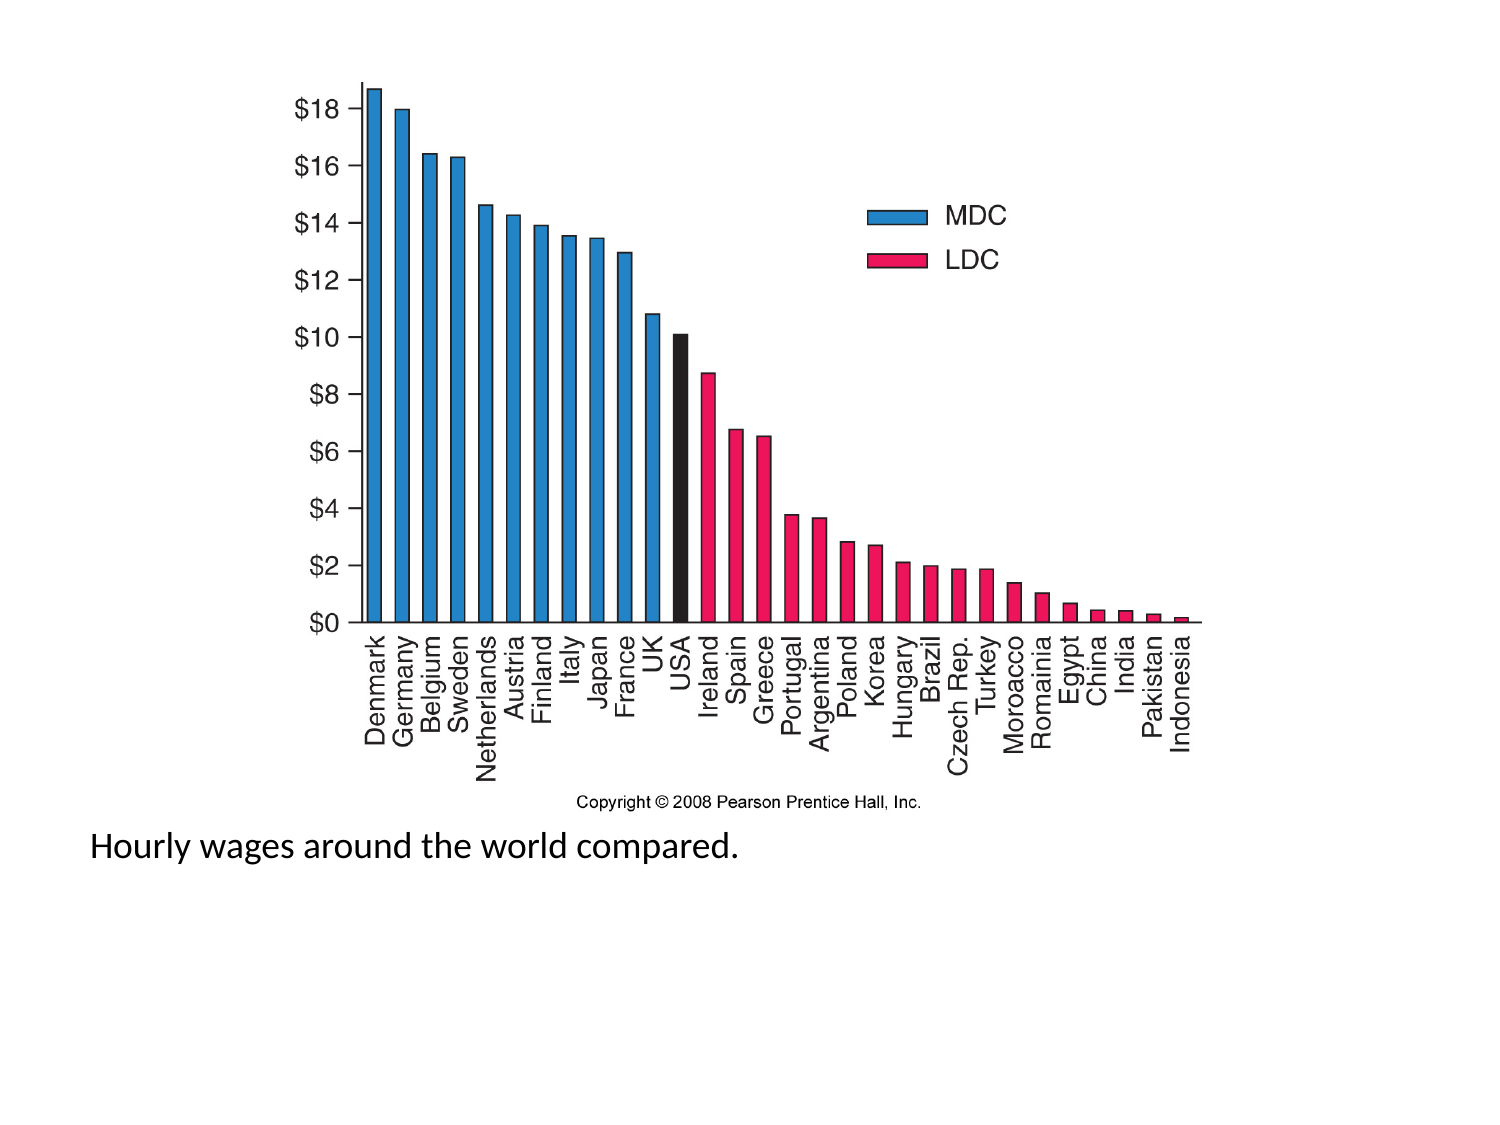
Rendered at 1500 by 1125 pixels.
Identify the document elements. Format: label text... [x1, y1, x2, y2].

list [287, 74, 1211, 818]
title Hourly wages around the world compared. [75, 750, 1425, 938]
